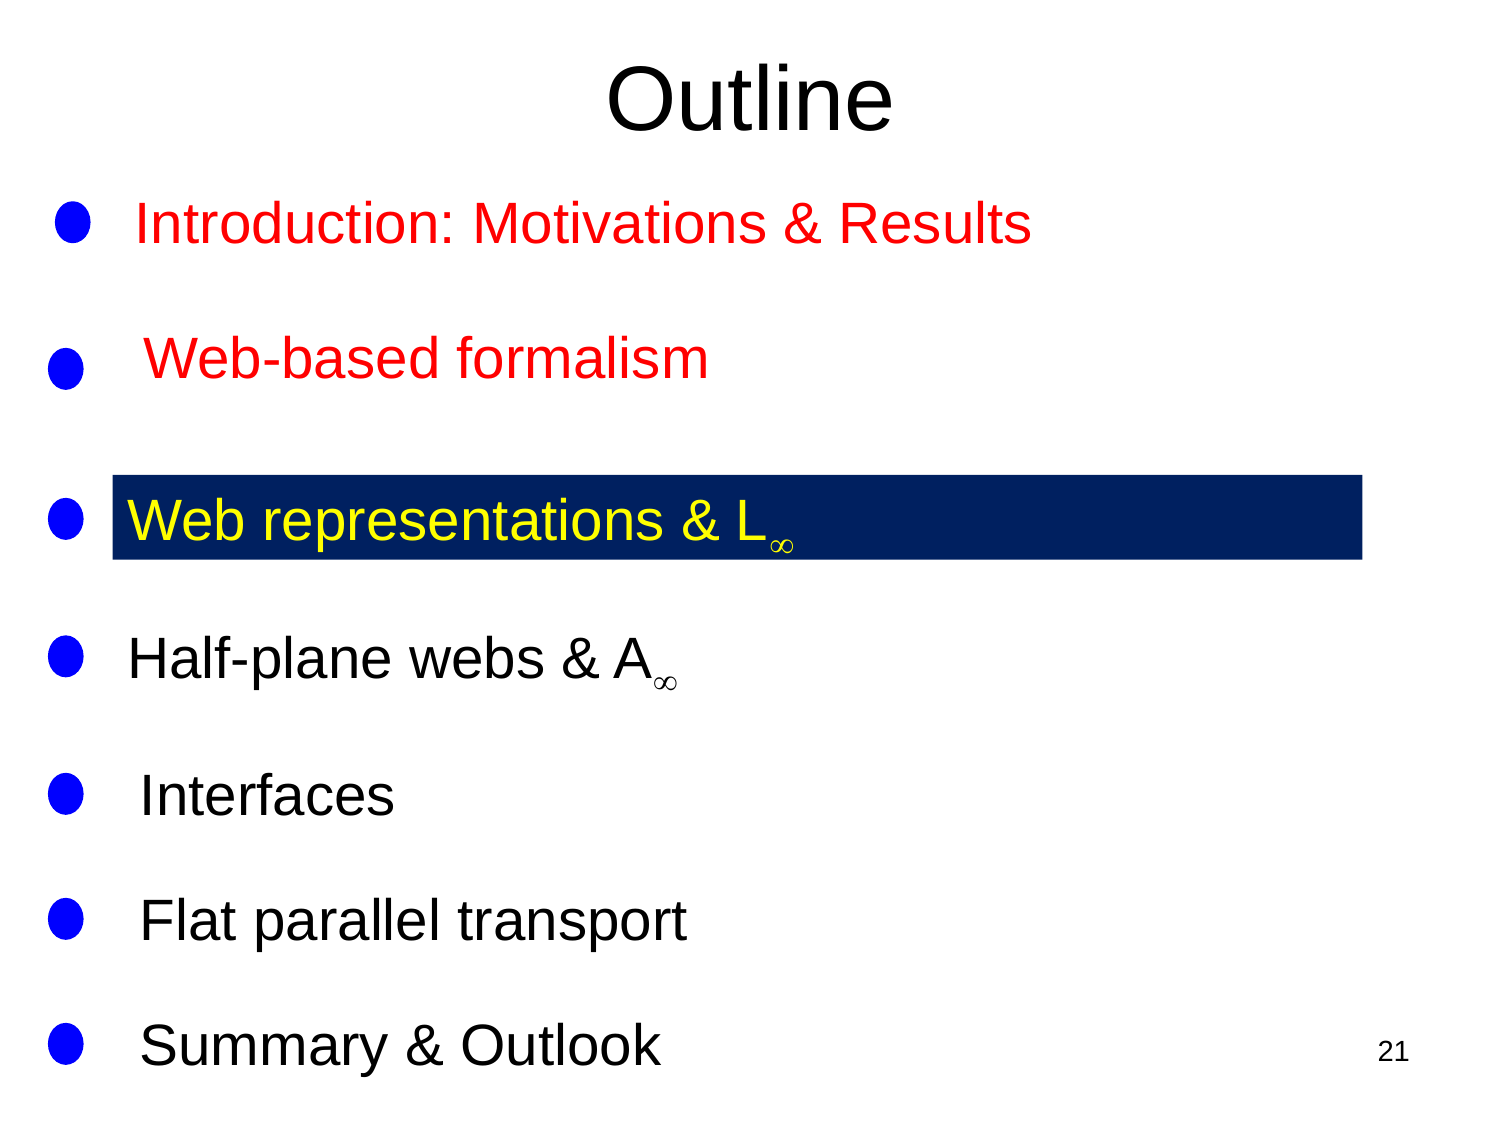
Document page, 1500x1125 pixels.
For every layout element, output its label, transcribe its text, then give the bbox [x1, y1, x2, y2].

text_box [47, 347, 84, 390]
text_box [47, 635, 84, 678]
text_box [47, 772, 84, 815]
text_box Web-based formalism [128, 312, 725, 398]
text_box Half-plane webs & A [112, 612, 1215, 707]
text_box Introduction: Motivations & Results [119, 178, 1425, 263]
text_box Interfaces [124, 750, 1413, 835]
text_box [54, 201, 91, 244]
text_box Summary & Outlook [124, 999, 1400, 1085]
text_box Web representations & L [112, 474, 1417, 570]
text_box [99, 362, 1203, 448]
text_box [47, 497, 84, 540]
title Outline [75, 0, 1427, 188]
slide_number 21 [1074, 1024, 1426, 1103]
text_box Flat parallel transport [125, 875, 1228, 960]
text_box [47, 897, 84, 940]
text_box [47, 1022, 84, 1065]
